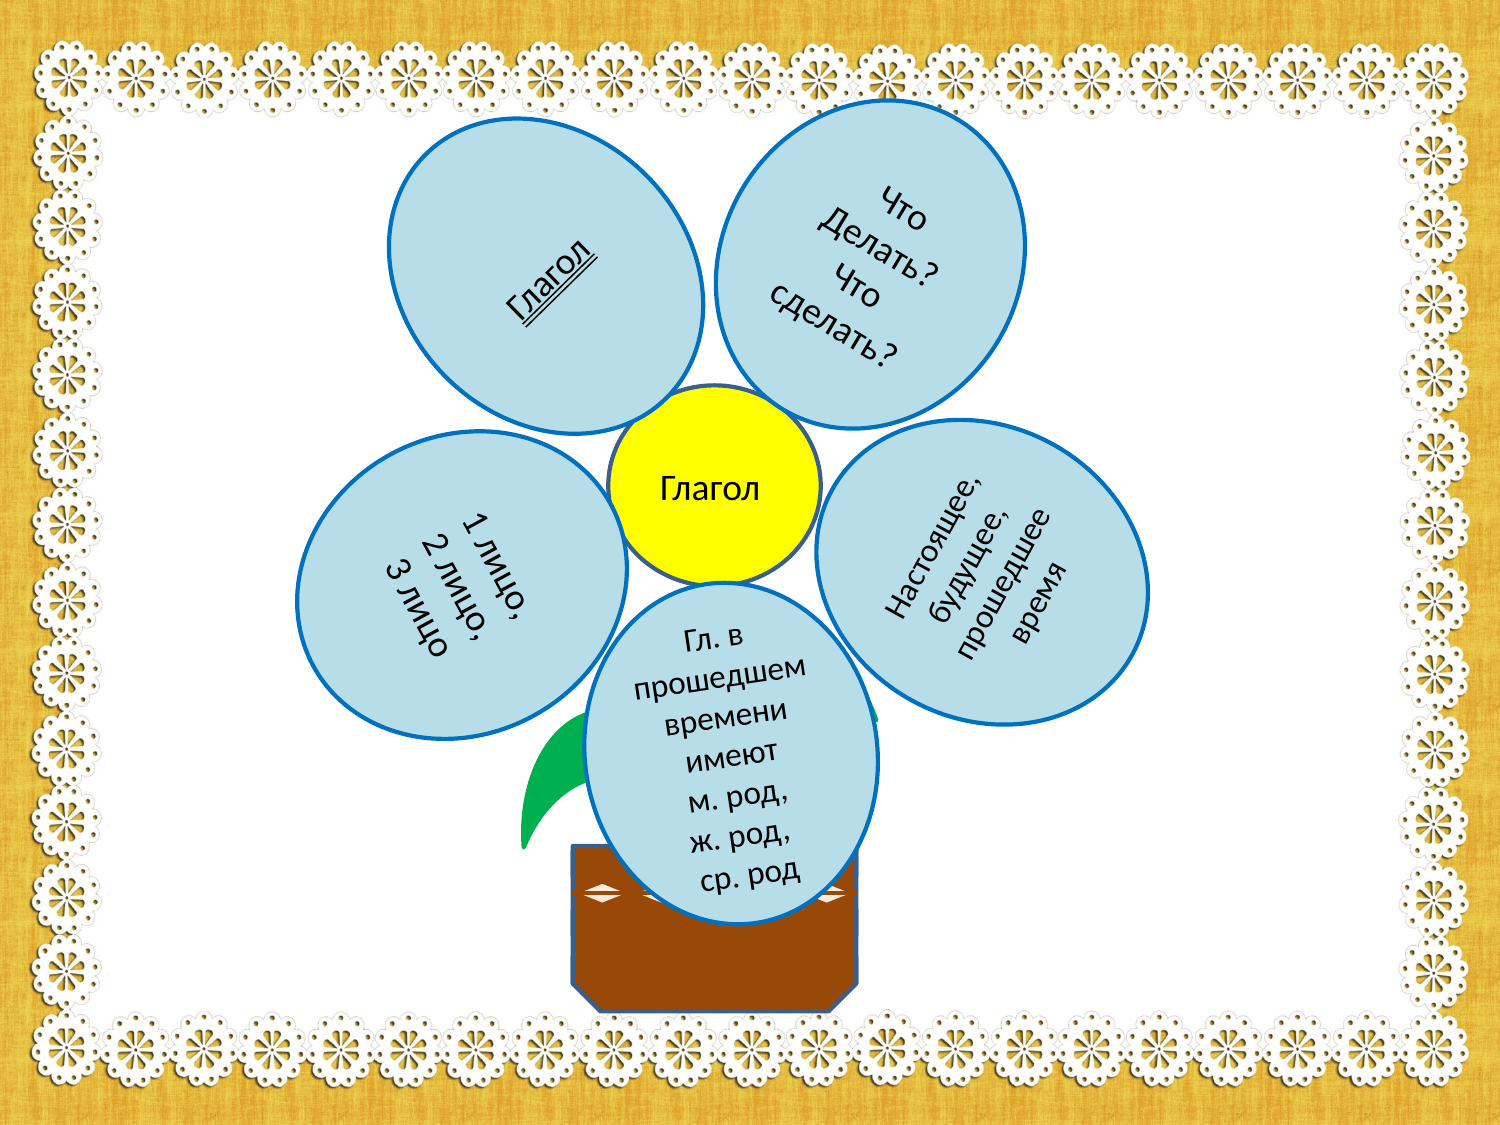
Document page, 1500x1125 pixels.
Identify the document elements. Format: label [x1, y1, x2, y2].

list [0, 0, 1500, 1125]
